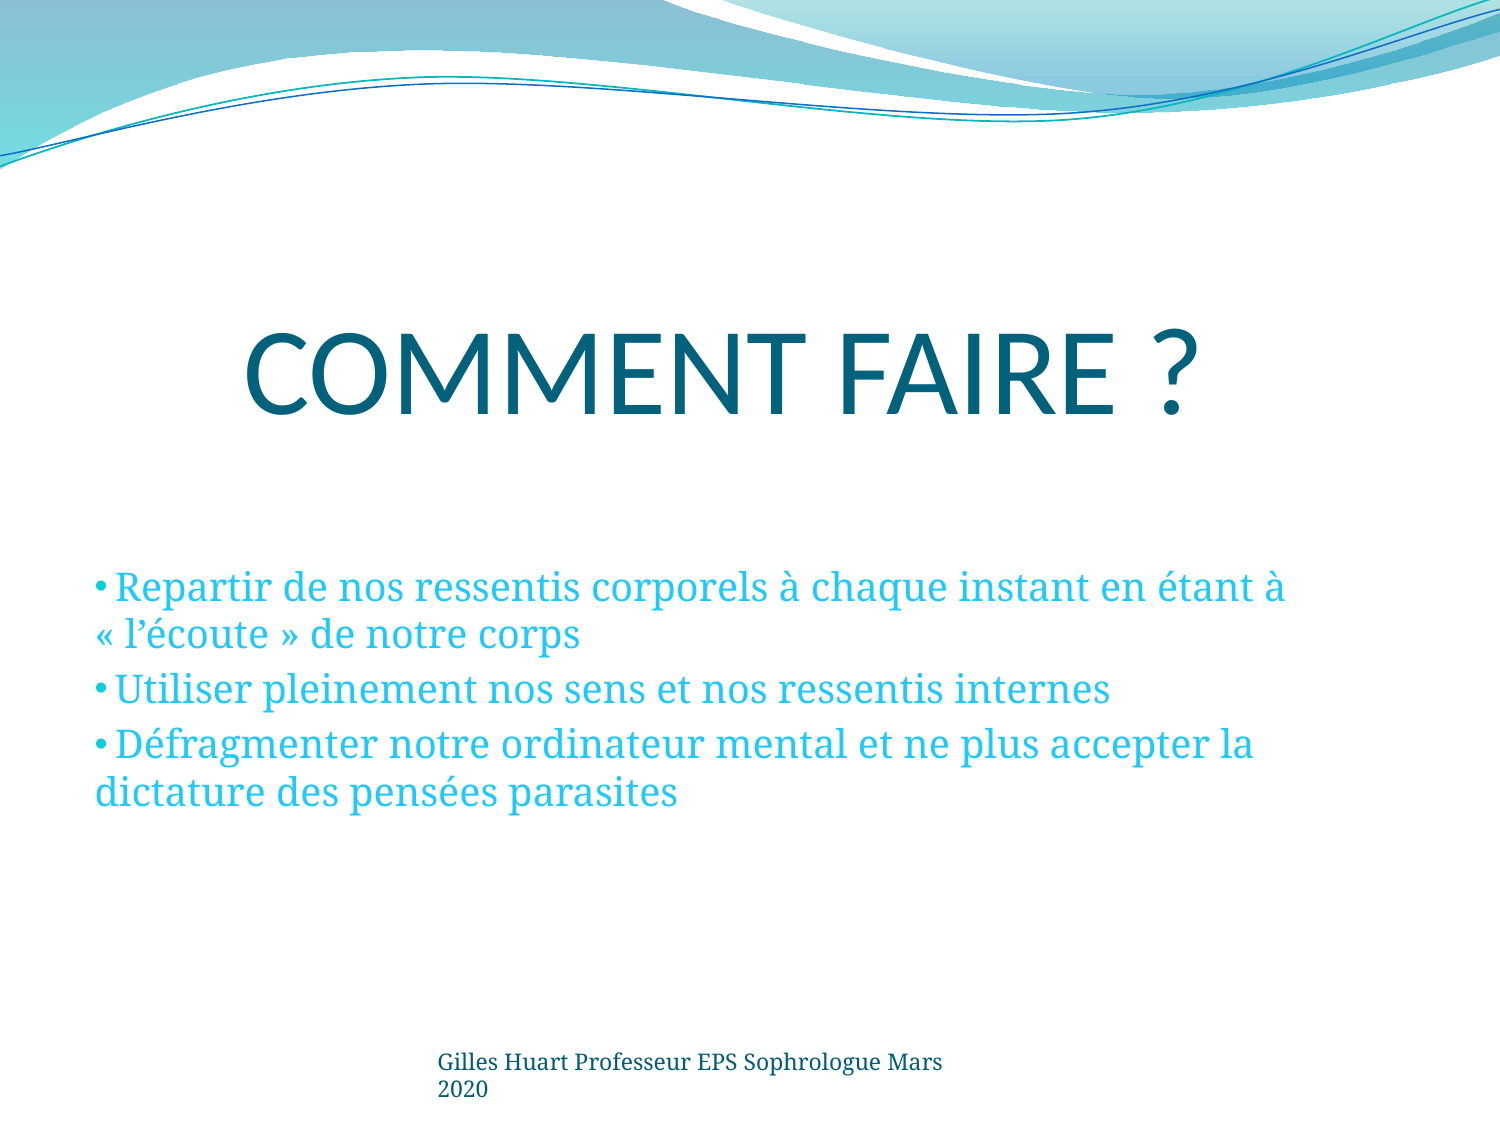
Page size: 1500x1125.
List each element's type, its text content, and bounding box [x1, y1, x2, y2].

list Repartir de nos ressentis corporels à chaque instant en étant à « l’écoute » de notre corps Utiliser pleinement nos sens et nos ressentis internes Défragmenter notre ordinateur mental et ne plus accepter la dictature des pensées parasites [86, 443, 1362, 823]
title COMMENT FAIRE ? [86, 216, 1362, 440]
footer Gilles Huart Professeur EPS Sophrologue Mars 2020 [437, 1042, 988, 1103]
